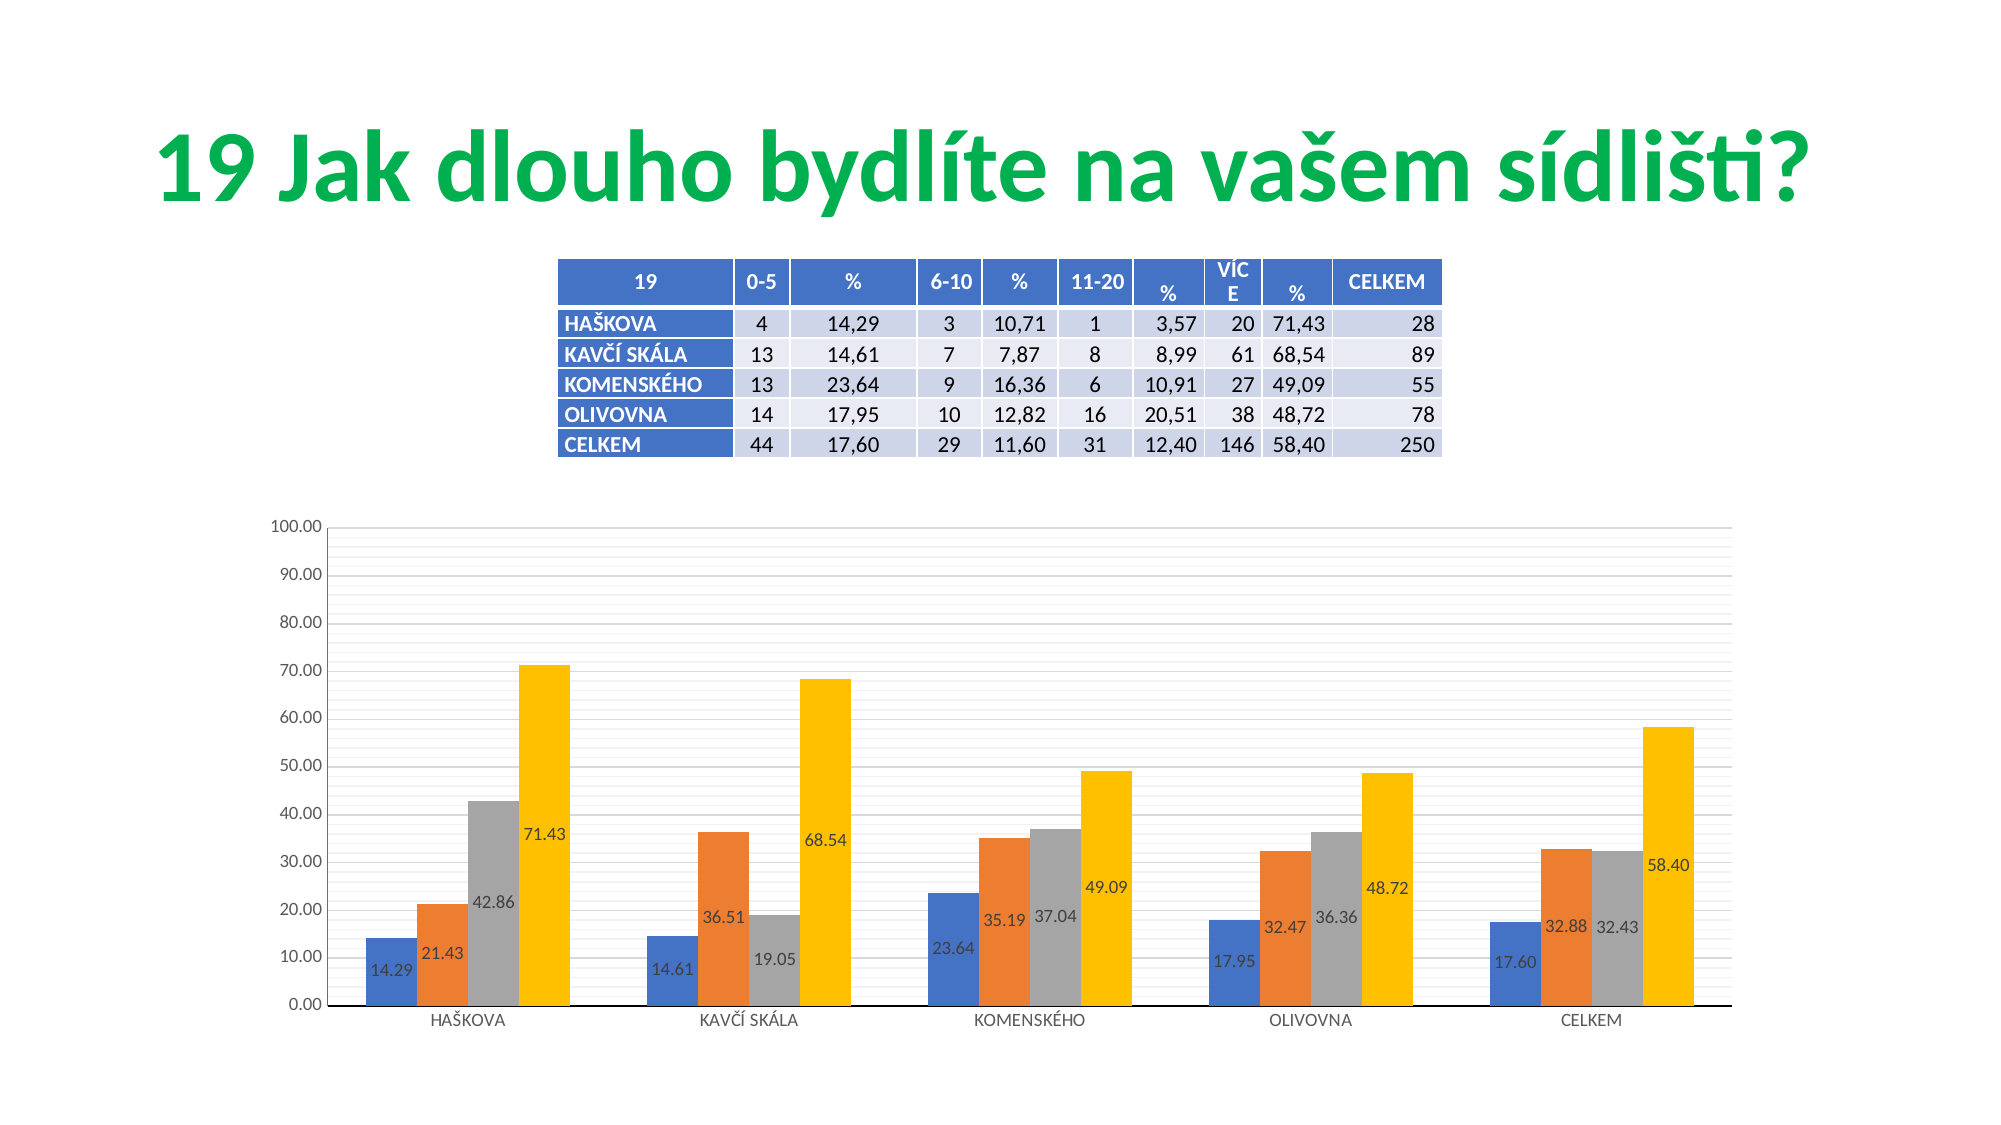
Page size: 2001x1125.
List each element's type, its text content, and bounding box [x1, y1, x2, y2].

table_cell 29 [918, 429, 981, 457]
table_cell HAŠKOVA [558, 310, 733, 337]
table_cell 58,40 [1263, 429, 1332, 457]
table_cell 16 [1059, 399, 1132, 427]
table_header 0-5 [735, 259, 789, 305]
table_cell 8 [1059, 339, 1132, 367]
table_cell CELKEM [558, 429, 733, 457]
table_cell 10,91 [1134, 369, 1204, 397]
table_cell 44 [735, 429, 789, 457]
table_cell 38 [1205, 399, 1261, 427]
table_cell 250 [1333, 429, 1442, 457]
table_cell 6 [1059, 369, 1132, 397]
table_cell 78 [1333, 399, 1442, 427]
table_cell 146 [1205, 429, 1261, 457]
table_cell 10 [918, 399, 981, 427]
title 19 Jak dlouho bydlíte na vašem sídlišti? [137, 59, 1863, 278]
table_cell 61 [1205, 339, 1261, 367]
table_cell 7 [918, 339, 981, 367]
table_cell 89 [1333, 339, 1442, 367]
table_cell 10,71 [983, 310, 1057, 337]
table_cell 12,82 [983, 399, 1057, 427]
table_cell 71,43 [1263, 310, 1332, 337]
table_cell 11,60 [983, 429, 1057, 457]
table_cell 16,36 [983, 369, 1057, 397]
table_header % [983, 259, 1057, 305]
table_cell 3 [918, 310, 981, 337]
table_header 19 [558, 259, 733, 305]
table_cell 14,61 [791, 339, 916, 367]
table_header 6-10 [918, 259, 981, 305]
table_cell OLIVOVNA [558, 399, 733, 427]
table_cell 17,60 [791, 429, 916, 457]
table_header % [791, 259, 916, 305]
table_cell 20 [1205, 310, 1261, 337]
table_cell KOMENSKÉHO [558, 369, 733, 397]
table_cell 31 [1059, 429, 1132, 457]
chart [164, 487, 1832, 1093]
table_cell 28 [1333, 310, 1442, 337]
table_cell KAVČÍ SKÁLA [558, 339, 733, 367]
table_cell 20,51 [1134, 399, 1204, 427]
table_header CELKEM [1333, 259, 1442, 305]
table_header 11-20 [1059, 259, 1132, 305]
table_header % [1263, 259, 1332, 305]
table_cell 14,29 [791, 310, 916, 337]
table_cell 14 [735, 399, 789, 427]
table_cell 68,54 [1263, 339, 1332, 367]
table_cell 55 [1333, 369, 1442, 397]
table_cell 4 [735, 310, 789, 337]
table_cell 13 [735, 369, 789, 397]
table_cell 13 [735, 339, 789, 367]
table_cell 3,57 [1134, 310, 1204, 337]
table_cell 12,40 [1134, 429, 1204, 457]
table_header % [1134, 259, 1204, 305]
table_cell 1 [1059, 310, 1132, 337]
table_cell 27 [1205, 369, 1261, 397]
table_cell 23,64 [791, 369, 916, 397]
table_cell 7,87 [983, 339, 1057, 367]
table_cell 8,99 [1134, 339, 1204, 367]
table_cell 48,72 [1263, 399, 1332, 427]
table_cell 9 [918, 369, 981, 397]
table_cell 17,95 [791, 399, 916, 427]
table_header VÍCE [1205, 259, 1261, 305]
table_cell 49,09 [1263, 369, 1332, 397]
